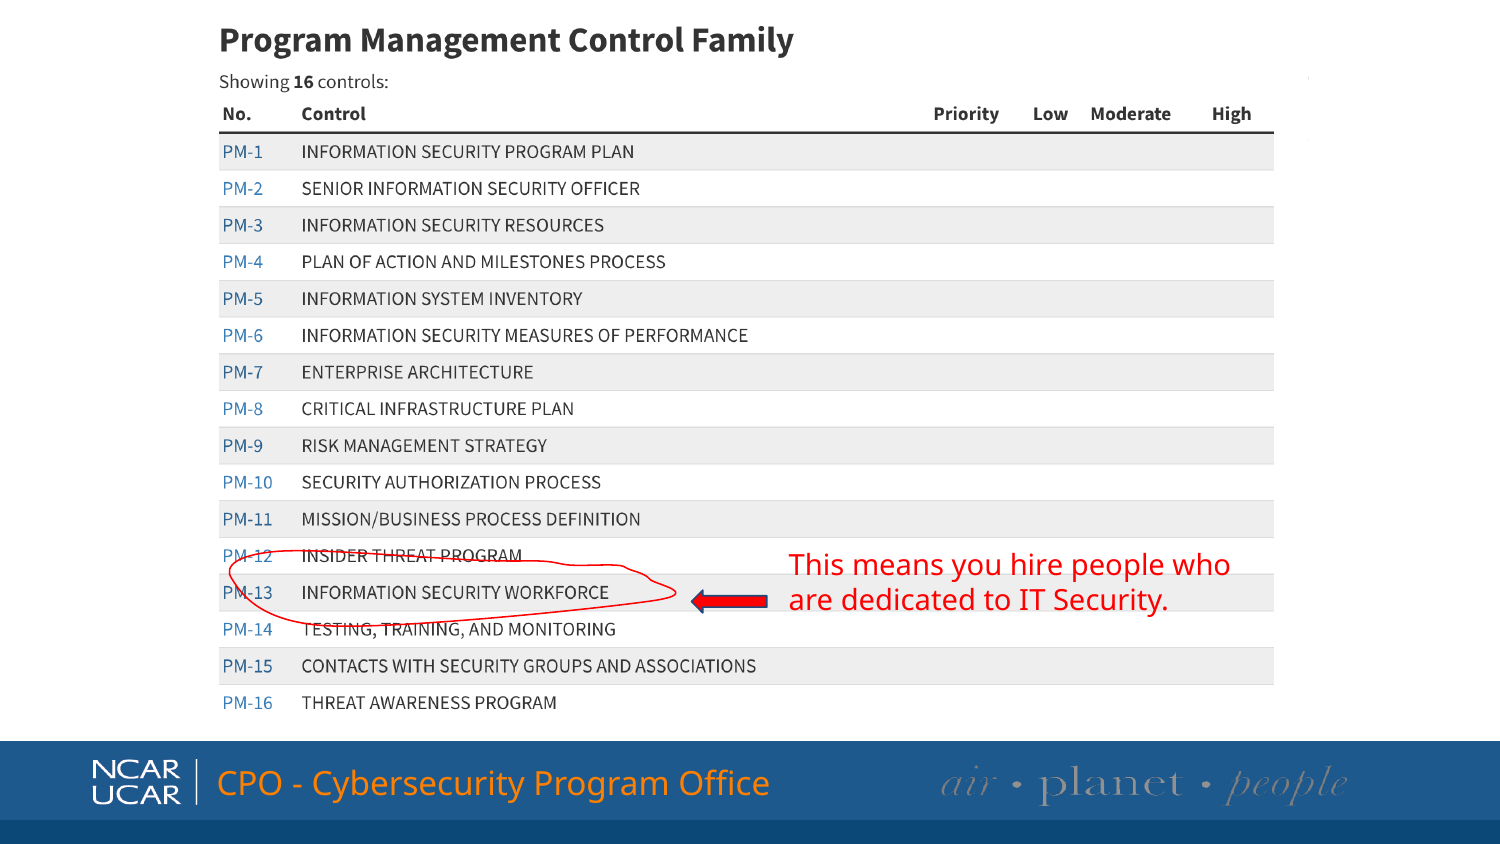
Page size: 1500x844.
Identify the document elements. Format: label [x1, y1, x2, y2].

picture [0, 741, 1500, 844]
picture [190, 12, 1309, 735]
